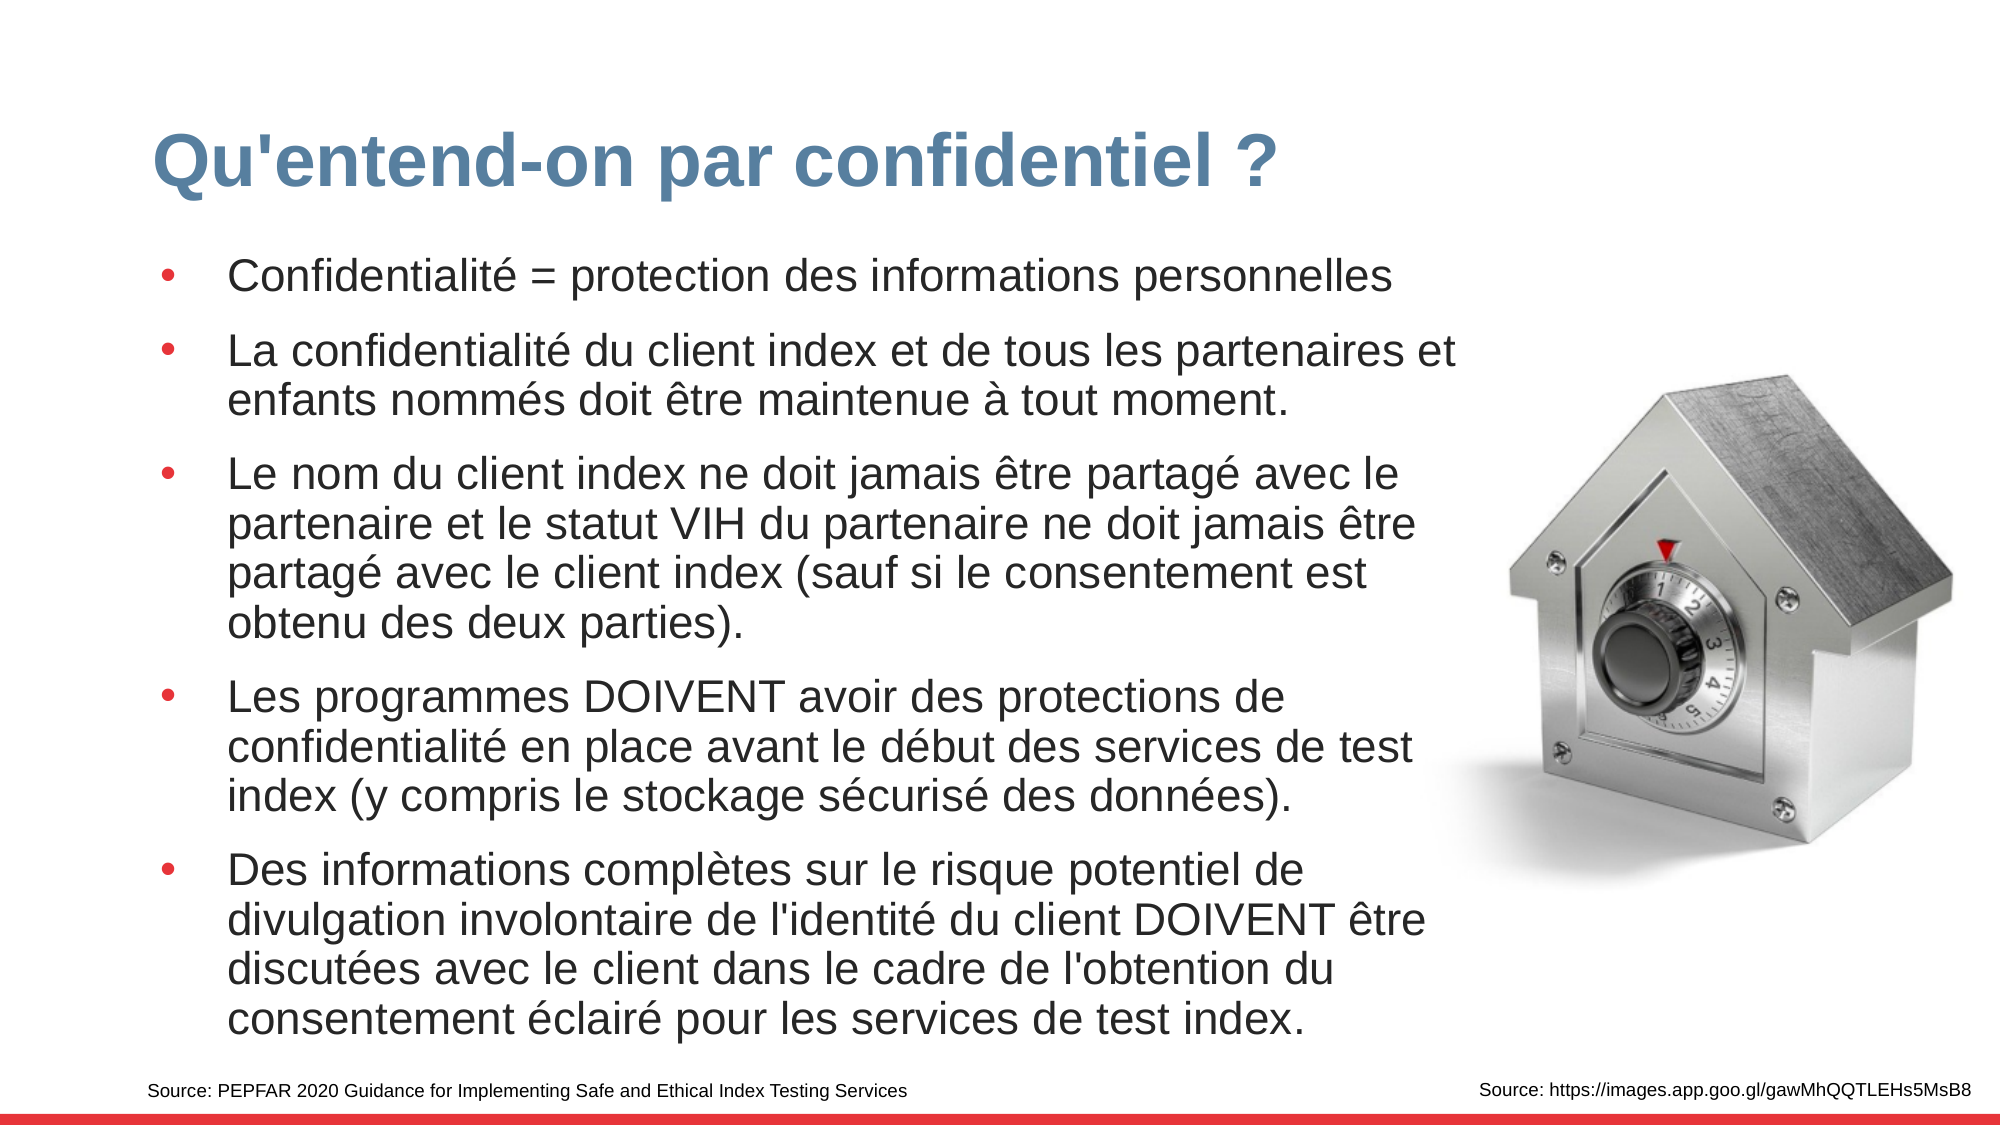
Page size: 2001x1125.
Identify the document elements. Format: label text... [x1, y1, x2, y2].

title Qu'entend-on par confidentiel ? [137, 96, 1863, 228]
text_box Source: https://images.app.goo.gl/gawMhQQTLEHs5MsB8 [1467, 1072, 2000, 1106]
text_box Source: PEPFAR 2020 Guidance for Implementing Safe and Ethical Index Testing Services [136, 1073, 1406, 1108]
picture [1405, 302, 2000, 943]
list Confidentialité = protection des informations personnelles La confidentialité du client index et de tous les partenaires et enfants nommés doit être maintenue à tout moment. Le nom du client index ne doit jamais être partagé avec le partenaire et le statut VIH du partenaire ne doit jamais être partagé avec le client index (sauf si le consentement est obtenu des deux parties). Les programmes DOIVENT avoir des protections de confidentialité en place avant le début des services de test index (y compris le stockage sécurisé des données). Des informations complètes sur le risque potentiel de divulgation involontaire de l'identité du client DOIVENT être discutées avec le client dans le cadre de l'obtention du consentement éclairé pour les services de test index. [137, 244, 1517, 1054]
